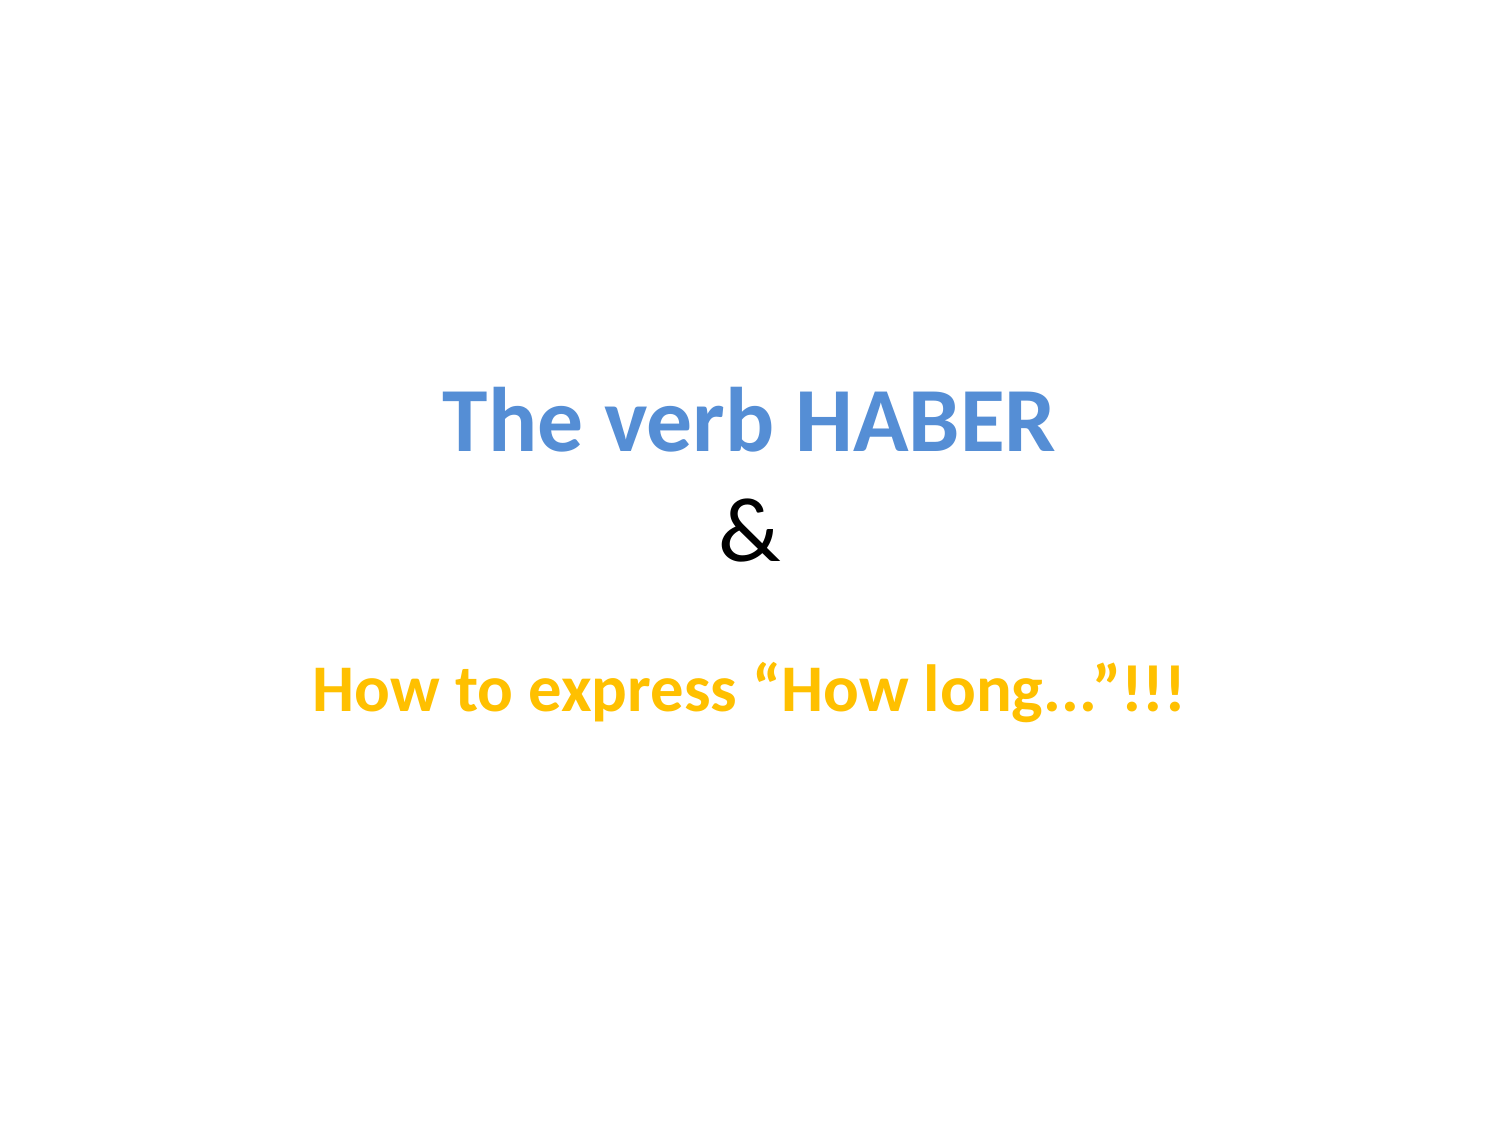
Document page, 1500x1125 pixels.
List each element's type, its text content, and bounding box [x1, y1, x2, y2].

subtitle How to express “How long...”!!! [225, 637, 1275, 925]
title The verb HABER & [112, 349, 1388, 591]
